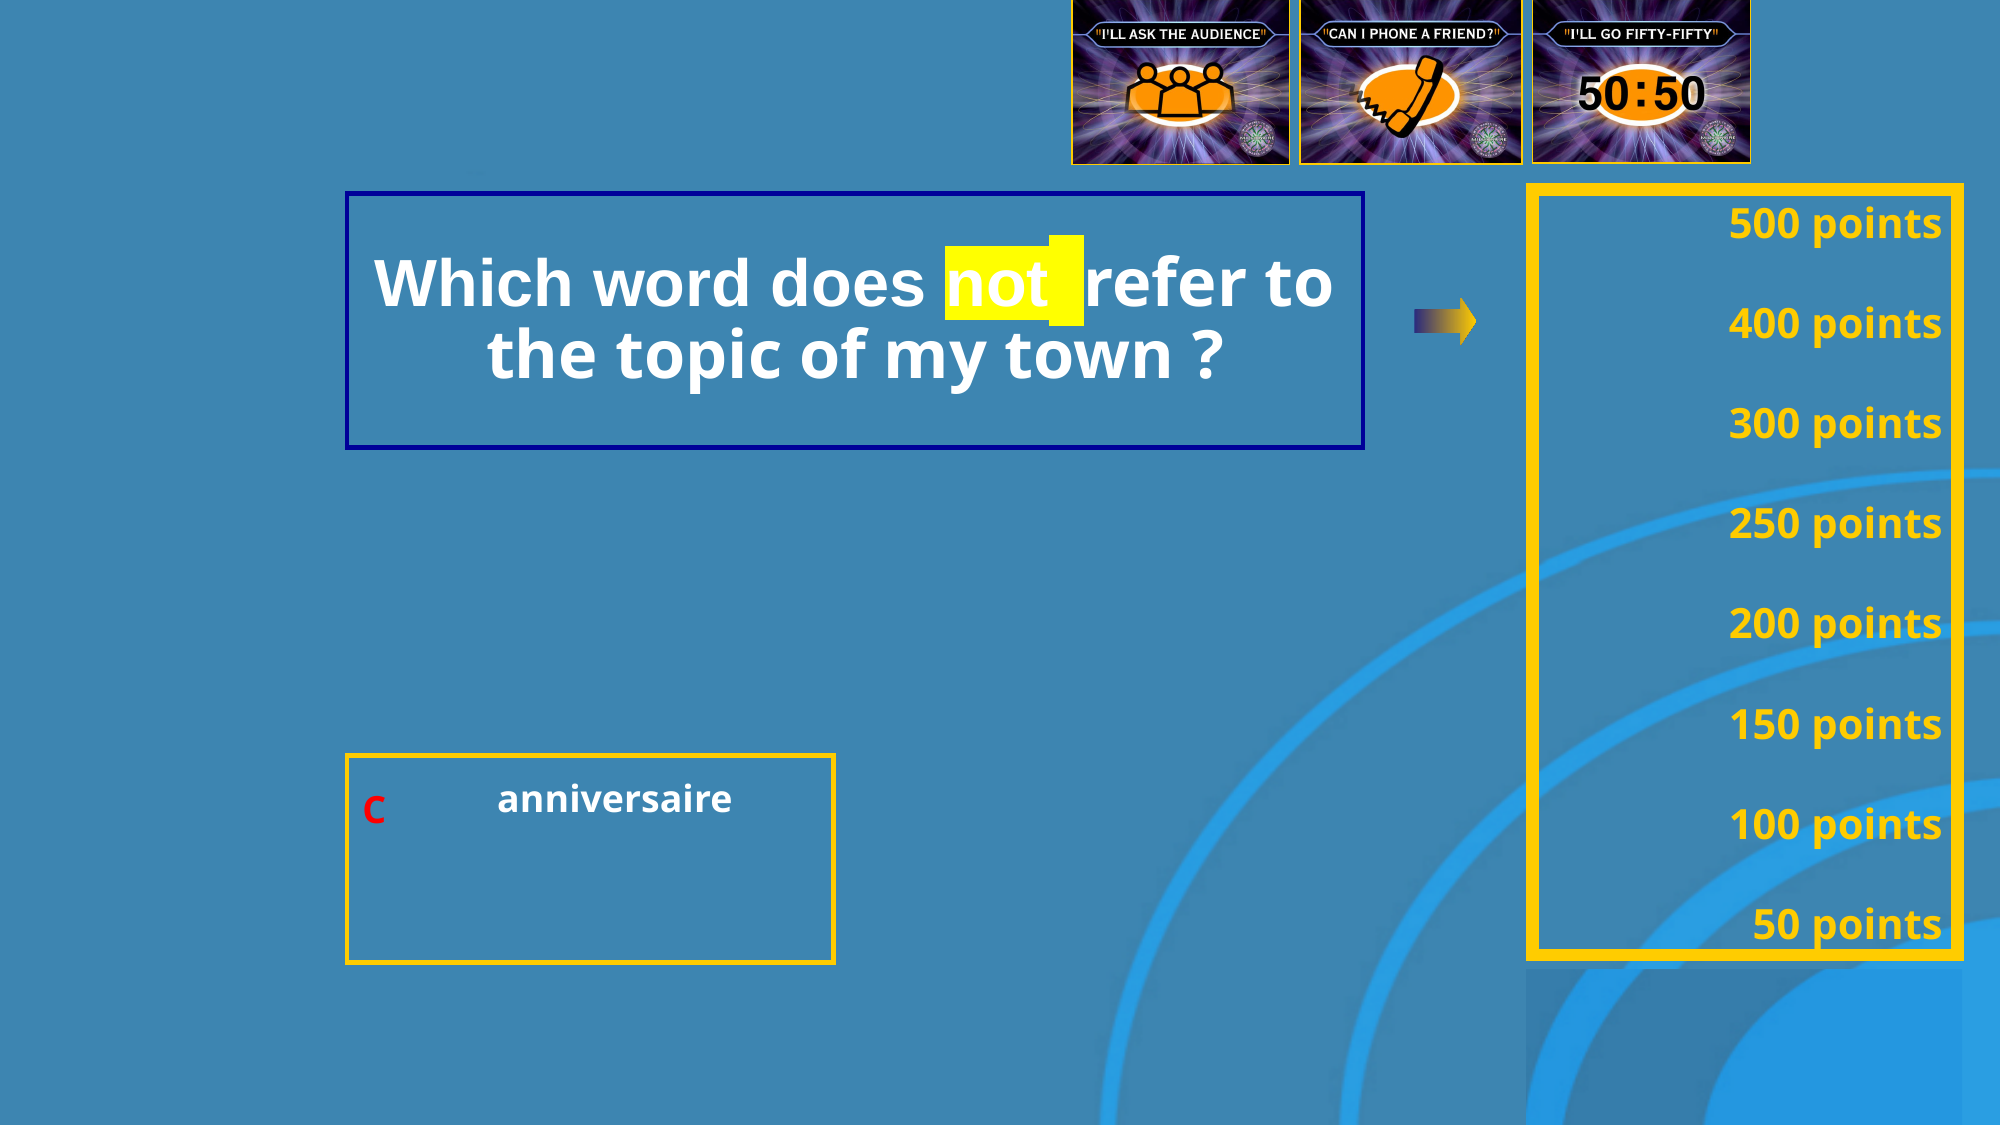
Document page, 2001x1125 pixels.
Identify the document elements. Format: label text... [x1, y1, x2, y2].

picture [1072, 0, 1289, 164]
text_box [347, 755, 834, 963]
picture [1300, 0, 1522, 164]
picture [0, 0, 2000, 1125]
picture [1533, 0, 1750, 163]
text_box [1414, 297, 1477, 345]
title Which word does not refer to the topic of my town ? [347, 193, 1363, 448]
